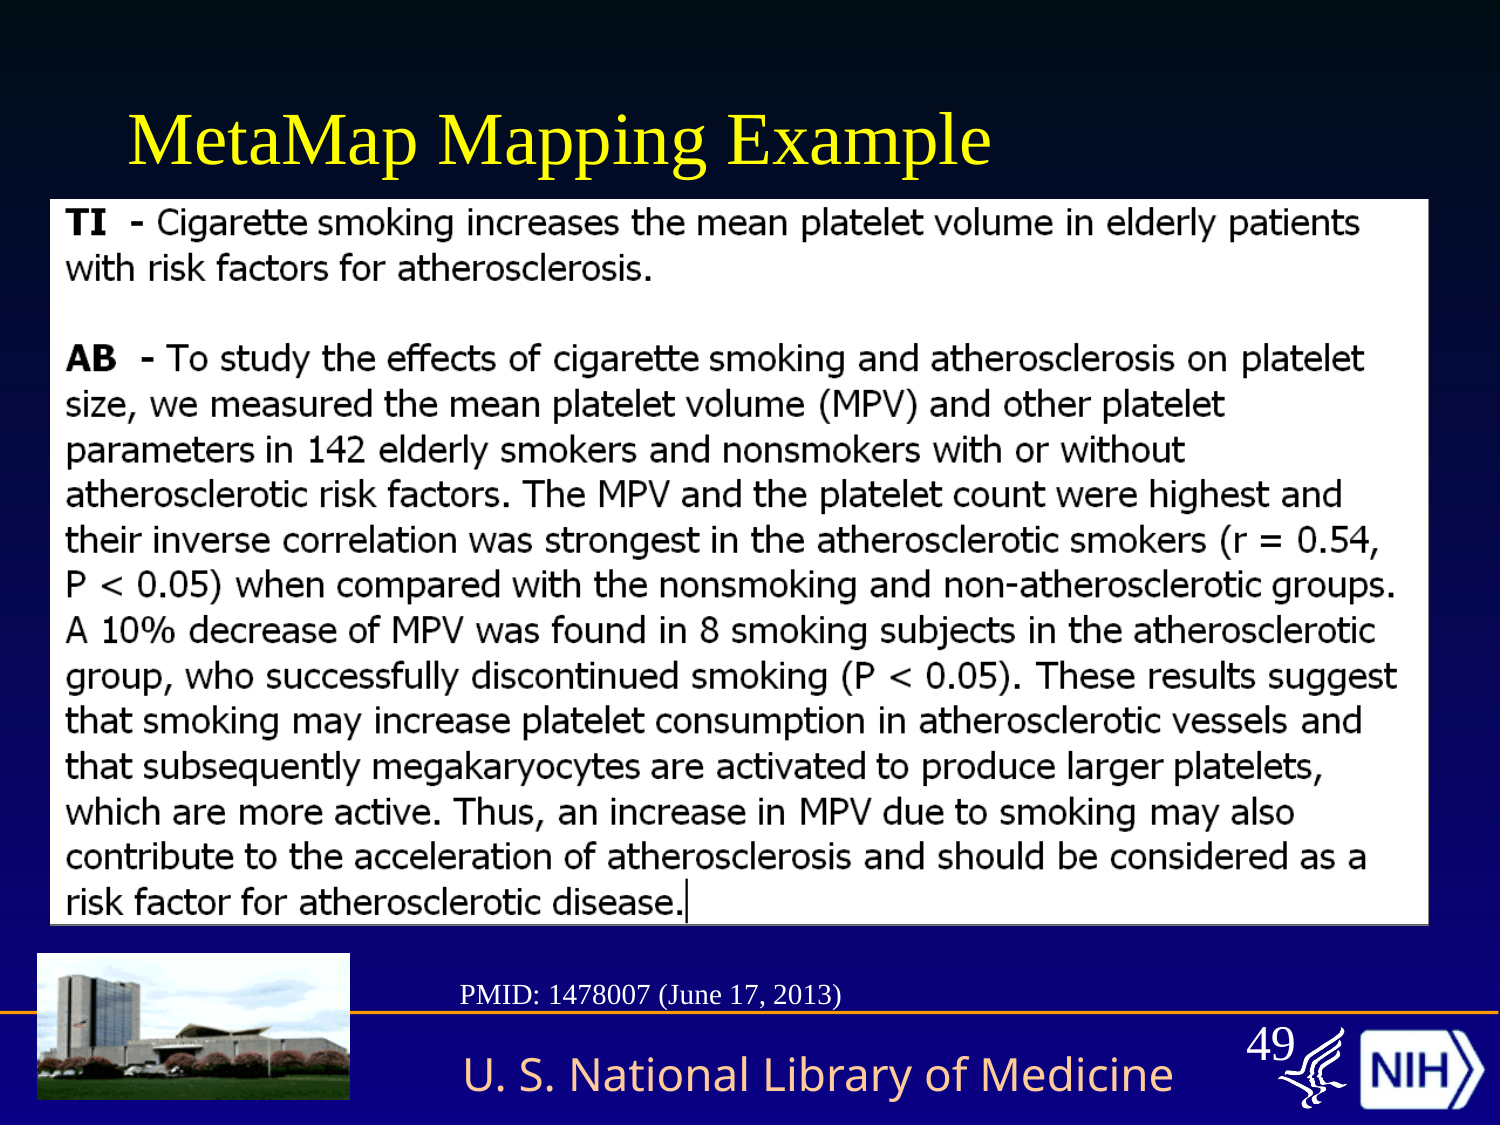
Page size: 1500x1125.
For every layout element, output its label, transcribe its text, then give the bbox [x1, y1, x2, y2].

picture [1359, 1028, 1488, 1113]
text_box PMID: 1478007 (June 17, 2013) [444, 967, 858, 1018]
slide_number 49 [1231, 1002, 1340, 1082]
title MetaMap Mapping Example [112, 74, 1388, 188]
picture [37, 953, 350, 1100]
picture [49, 199, 1430, 926]
picture [1275, 1024, 1351, 1114]
